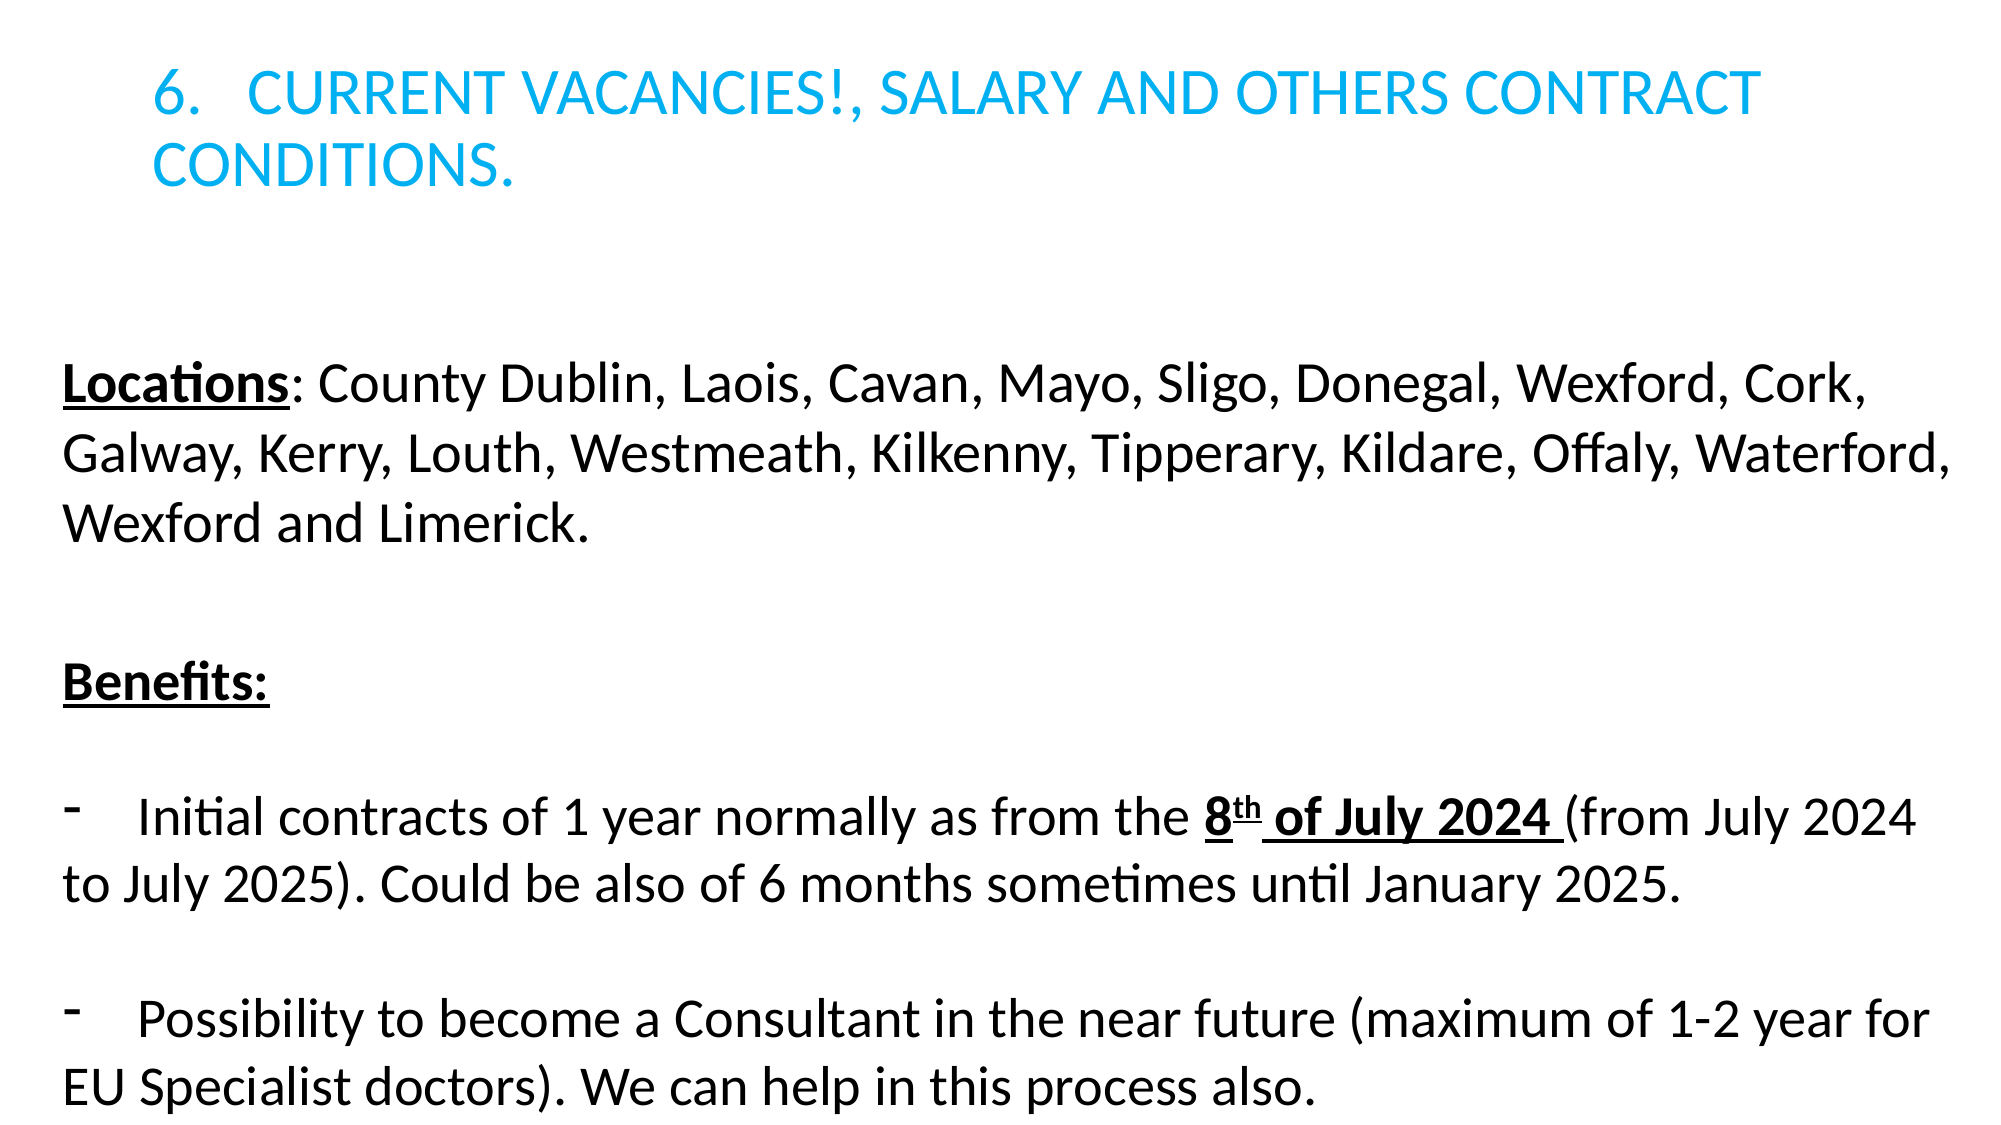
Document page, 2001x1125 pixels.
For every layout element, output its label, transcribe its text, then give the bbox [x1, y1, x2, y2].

title 6. CURRENT VACANCIES!, SALARY AND OTHERS CONTRACT CONDITIONS. [137, 59, 1863, 278]
text_box Locations: County Dublin, Laois, Cavan, Mayo, Sligo, Donegal, Wexford, Cork, Galway, Kerry, Louth, Westmeath, Kilkenny, Tipperary, Kildare, Offaly, Waterford, Wexford and Limerick. Benefits: Initial contracts of 1 year normally as from the 8th of July 2024 (from July 2024 to July 2025). Could be also of 6 months sometimes until January 2025. Possibility to become a Consultant in the near future (maximum of 1-2 year for EU Specialist doctors). We can help in this process also. [48, 336, 1968, 1125]
